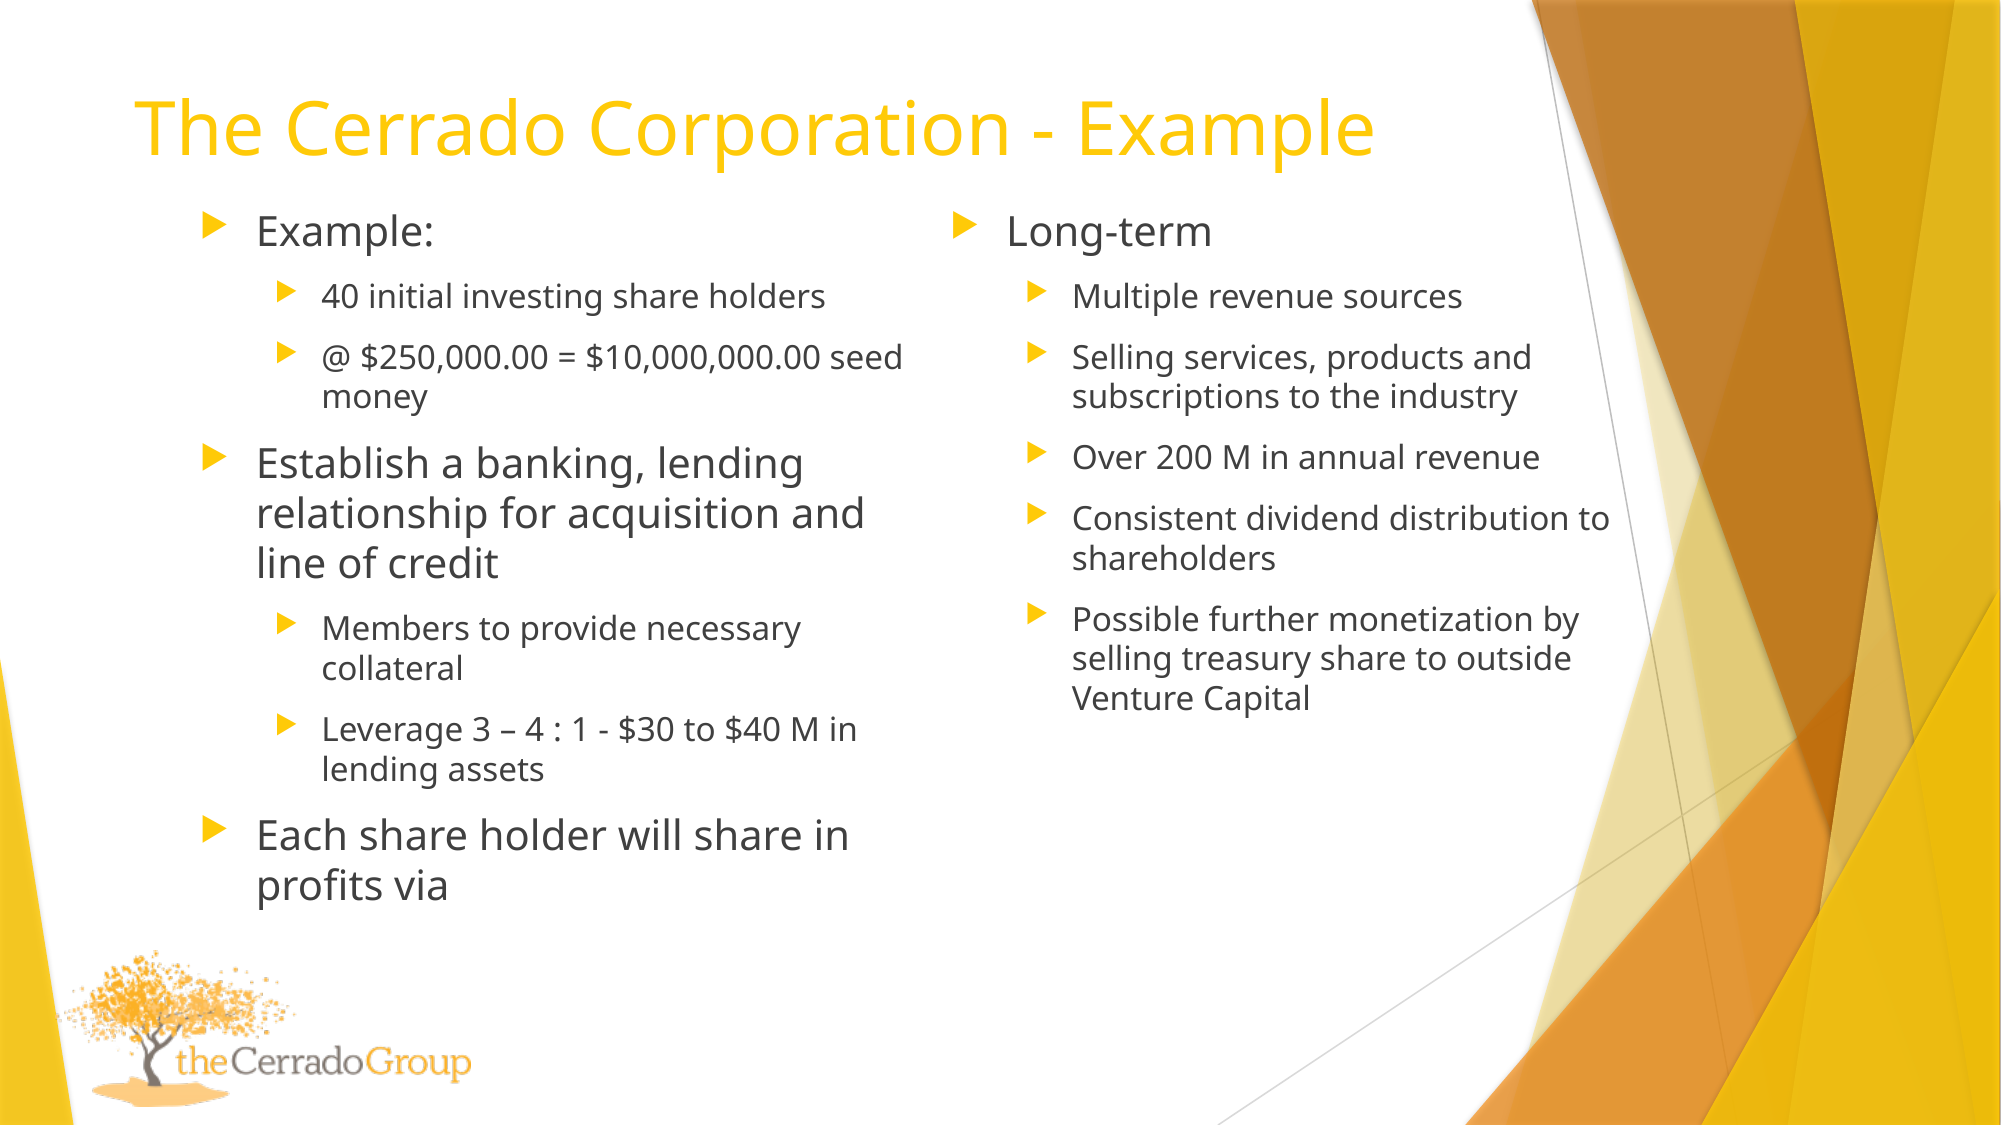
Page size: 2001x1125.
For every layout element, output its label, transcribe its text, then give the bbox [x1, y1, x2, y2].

list Example: 40 initial investing share holders @ $250,000.00 = $10,000,000.00 seed money Establish a banking, lending relationship for acquisition and line of credit Members to provide necessary collateral Leverage 3 – 4 : 1 - $30 to $40 M in lending assets Each share holder will share in profits via [184, 196, 925, 1104]
picture [55, 950, 471, 1107]
text_box Long-term Multiple revenue sources Selling services, products and subscriptions to the industry Over 200 M in annual revenue Consistent dividend distribution to shareholders Possible further monetization by selling treasury share to outside Venture Capital [935, 196, 1676, 1104]
title The Cerrado Corporation - Example [119, 67, 1708, 178]
